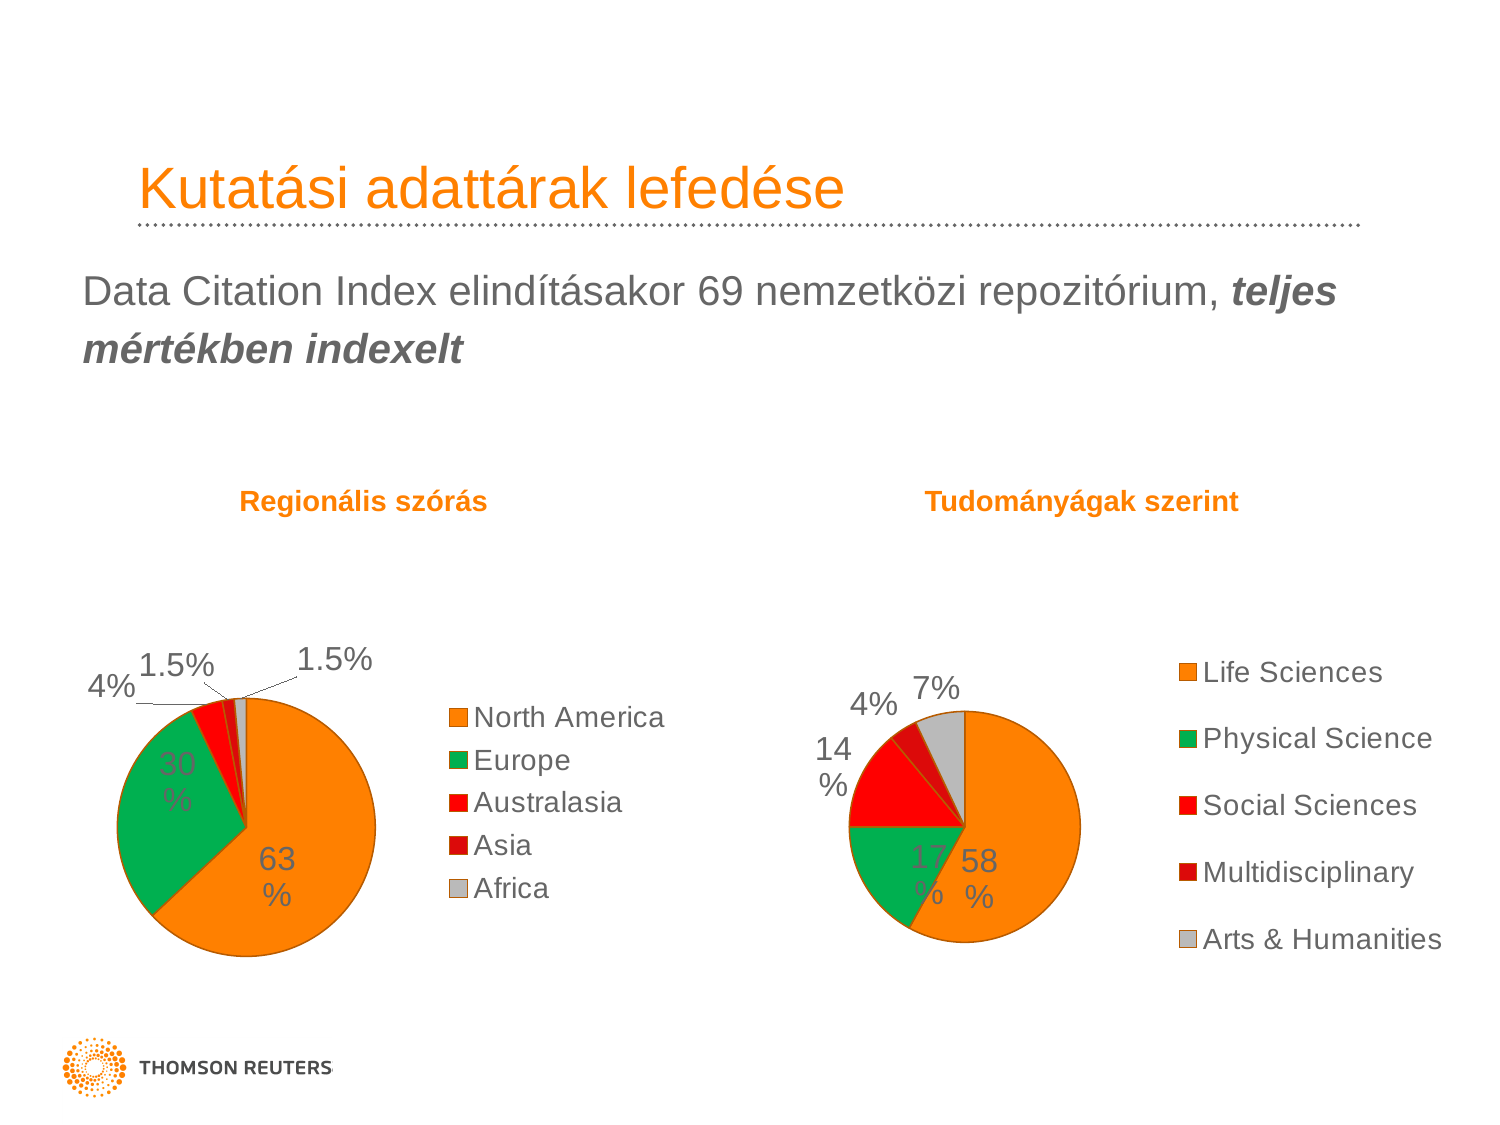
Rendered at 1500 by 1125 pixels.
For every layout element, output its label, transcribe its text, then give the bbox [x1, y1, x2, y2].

chart [767, 590, 1464, 1021]
picture [60, 1043, 333, 1124]
text_box Regionális szórás [140, 474, 587, 525]
text_box Tudományágak szerint [859, 474, 1305, 525]
text_box Kutatási adattárak lefedése [123, 160, 1237, 228]
chart [29, 567, 705, 1043]
text_box Data Citation Index elindításakor 69 nemzetközi repozitórium, teljes mértékben indexelt [30, 248, 1421, 380]
